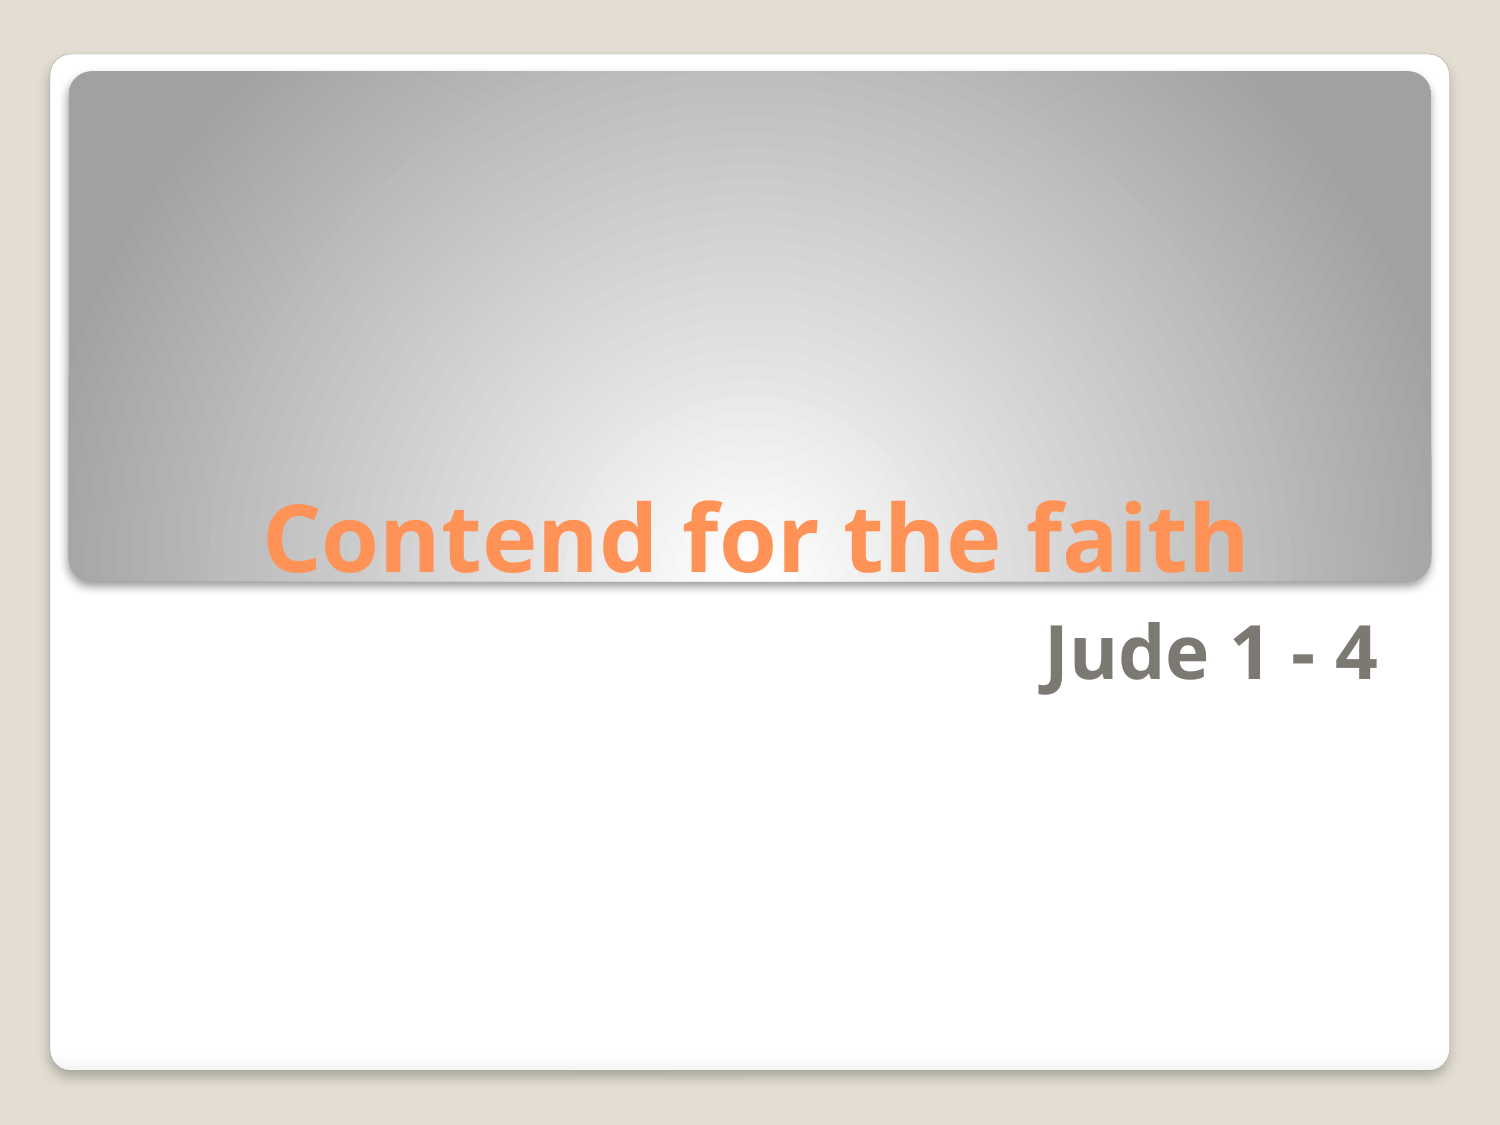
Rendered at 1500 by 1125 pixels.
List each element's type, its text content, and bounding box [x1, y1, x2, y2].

title Contend for the faith [118, 298, 1394, 599]
subtitle Jude 1 - 4 [118, 604, 1394, 755]
